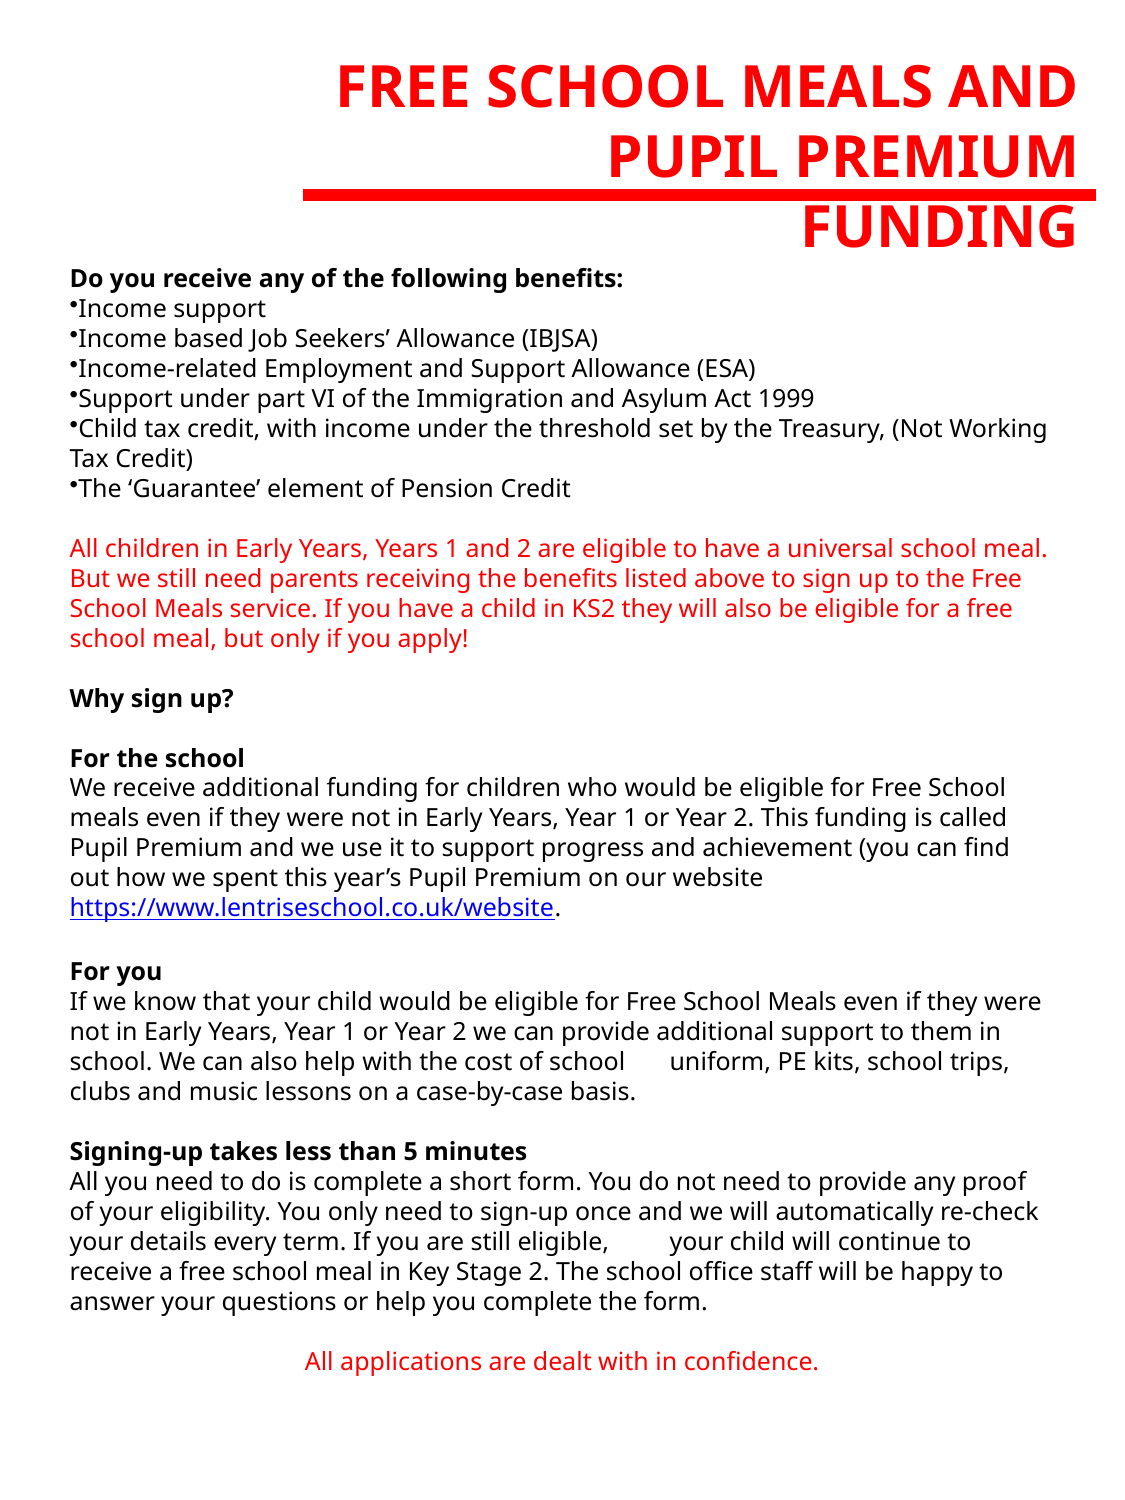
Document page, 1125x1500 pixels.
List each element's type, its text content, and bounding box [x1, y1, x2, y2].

text_box FREE SCHOOL MEALS AND PUPIL PREMIUM FUNDING [314, 41, 1094, 162]
text_box Do you receive any of the following benefits: Income support Income based Job Seekers’ Allowance (IBJSA) Income-related Employment and Support Allowance (ESA) Support under part VI of the Immigration and Asylum Act 1999 Child tax credit, with income under the threshold set by the Treasury, (Not Working Tax Credit) The ‘Guarantee’ element of Pension Credit All children in Early Years, Years 1 and 2 are eligible to have a universal school meal. But we still need parents receiving the benefits listed above to sign up to the Free School Meals service. If you have a child in KS2 they will also be eligible for a free school meal, but only if you apply! Why sign up? For the school We receive additional funding for children who would be eligible for Free School meals even if they were not in Early Years, Year 1 or Year 2. This funding is called Pupil Premium and we use it to support progress and achievement (you can find out how we spent this year’s Pupil Premium on our website https://www.lentriseschool.co.uk/website. For you If we know that your child would be eligible for Free School Meals even if they were not in Early Years, Year 1 or Year 2 we can provide additional support to them in school. We can also help with the cost of school uniform, PE kits, school trips, clubs and music lessons on a case-by-case basis. Signing-up takes less than 5 minutes All you need to do is complete a short form. You do not need to provide any proof of your eligibility. You only need to sign-up once and we will automatically re-check your details every term. If you are still eligible, your child will continue to receive a free school meal in Key Stage 2. The school office staff will be happy to answer your questions or help you complete the form. All applications are dealt with in confidence. [54, 255, 1071, 1443]
